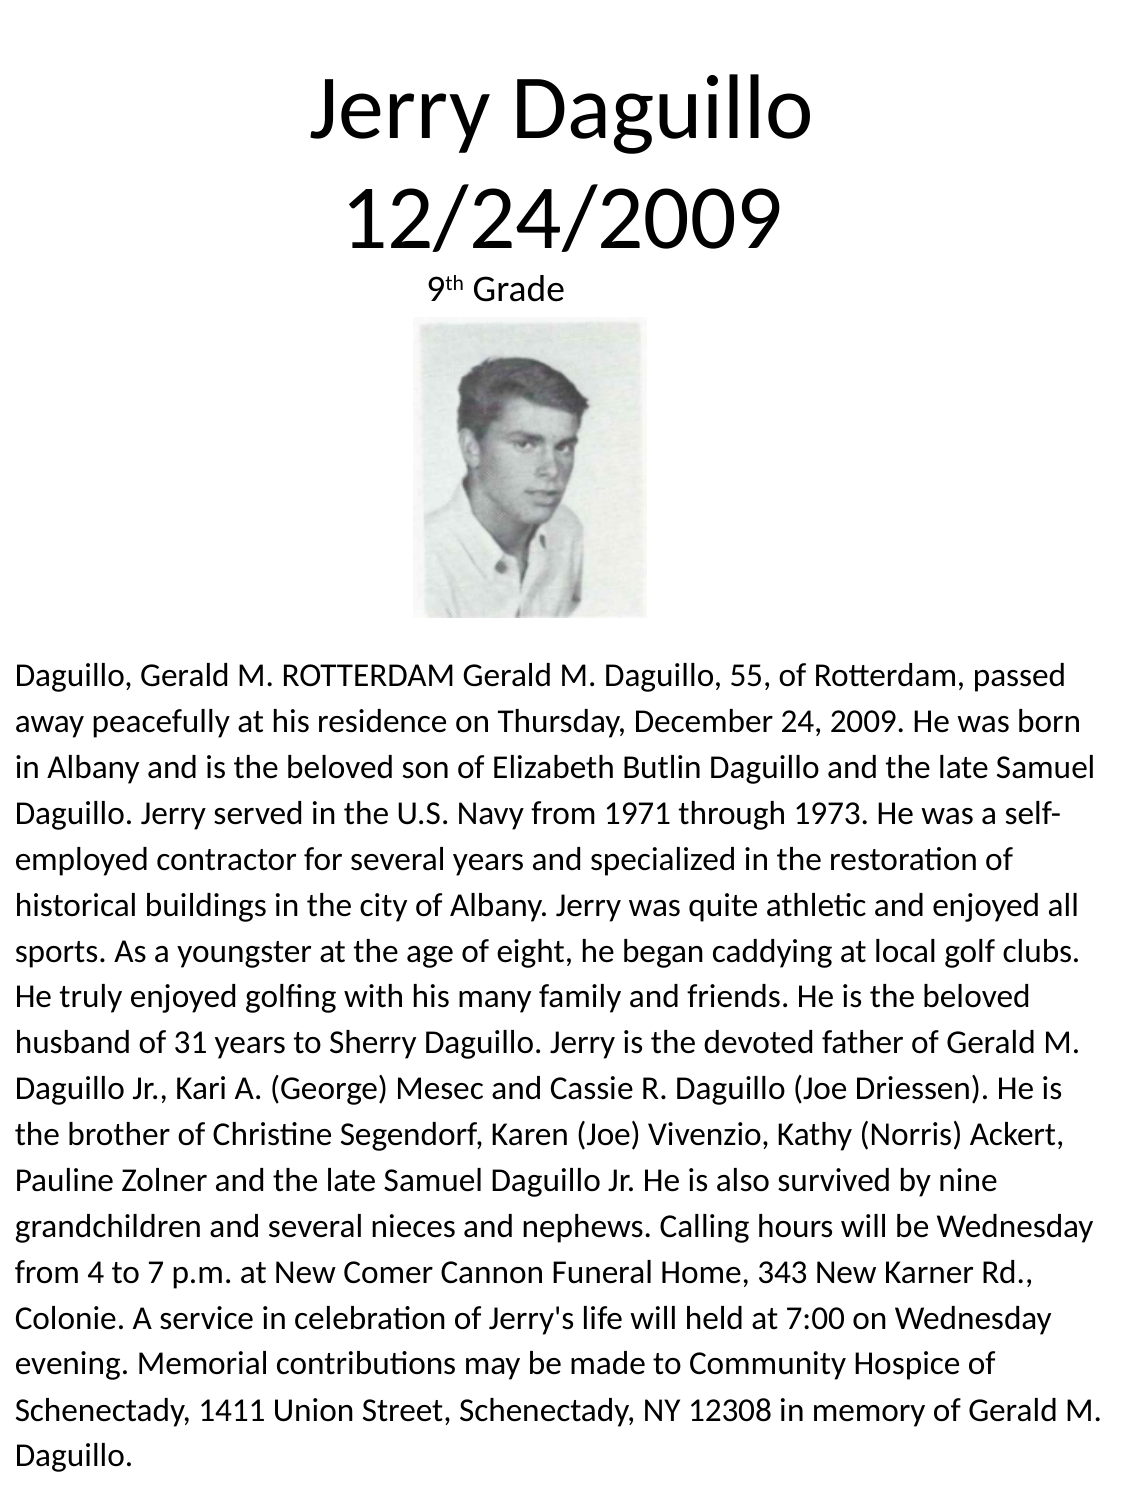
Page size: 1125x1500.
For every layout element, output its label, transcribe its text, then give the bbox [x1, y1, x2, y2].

text_box Daguillo, Gerald M. ROTTERDAM Gerald M. Daguillo, 55, of Rotterdam, passed away peacefully at his residence on Thursday, December 24, 2009. He was born in Albany and is the beloved son of Elizabeth Butlin Daguillo and the late Samuel Daguillo. Jerry served in the U.S. Navy from 1971 through 1973. He was a self-employed contractor for several years and specialized in the restoration of historical buildings in the city of Albany. Jerry was quite athletic and enjoyed all sports. As a youngster at the age of eight, he began caddying at local golf clubs. He truly enjoyed golfing with his many family and friends. He is the beloved husband of 31 years to Sherry Daguillo. Jerry is the devoted father of Gerald M. Daguillo Jr., Kari A. (George) Mesec and Cassie R. Daguillo (Joe Driessen). He is the brother of Christine Segendorf, Karen (Joe) Vivenzio, Kathy (Norris) Ackert, Pauline Zolner and the late Samuel Daguillo Jr. He is also survived by nine grandchildren and several nieces and nephews. Calling hours will be Wednesday from 4 to 7 p.m. at New Comer Cannon Funeral Home, 343 New Karner Rd., Colonie. A service in celebration of Jerry's life will held at 7:00 on Wednesday evening. Memorial contributions may be made to Community Hospice of Schenectady, 1411 Union Street, Schenectady, NY 12308 in memory of Gerald M. Daguillo. [0, 640, 1125, 1481]
text_box 9th Grade [411, 256, 650, 317]
title Jerry Daguillo 12/24/2009 [84, 33, 1041, 280]
picture [413, 316, 647, 618]
